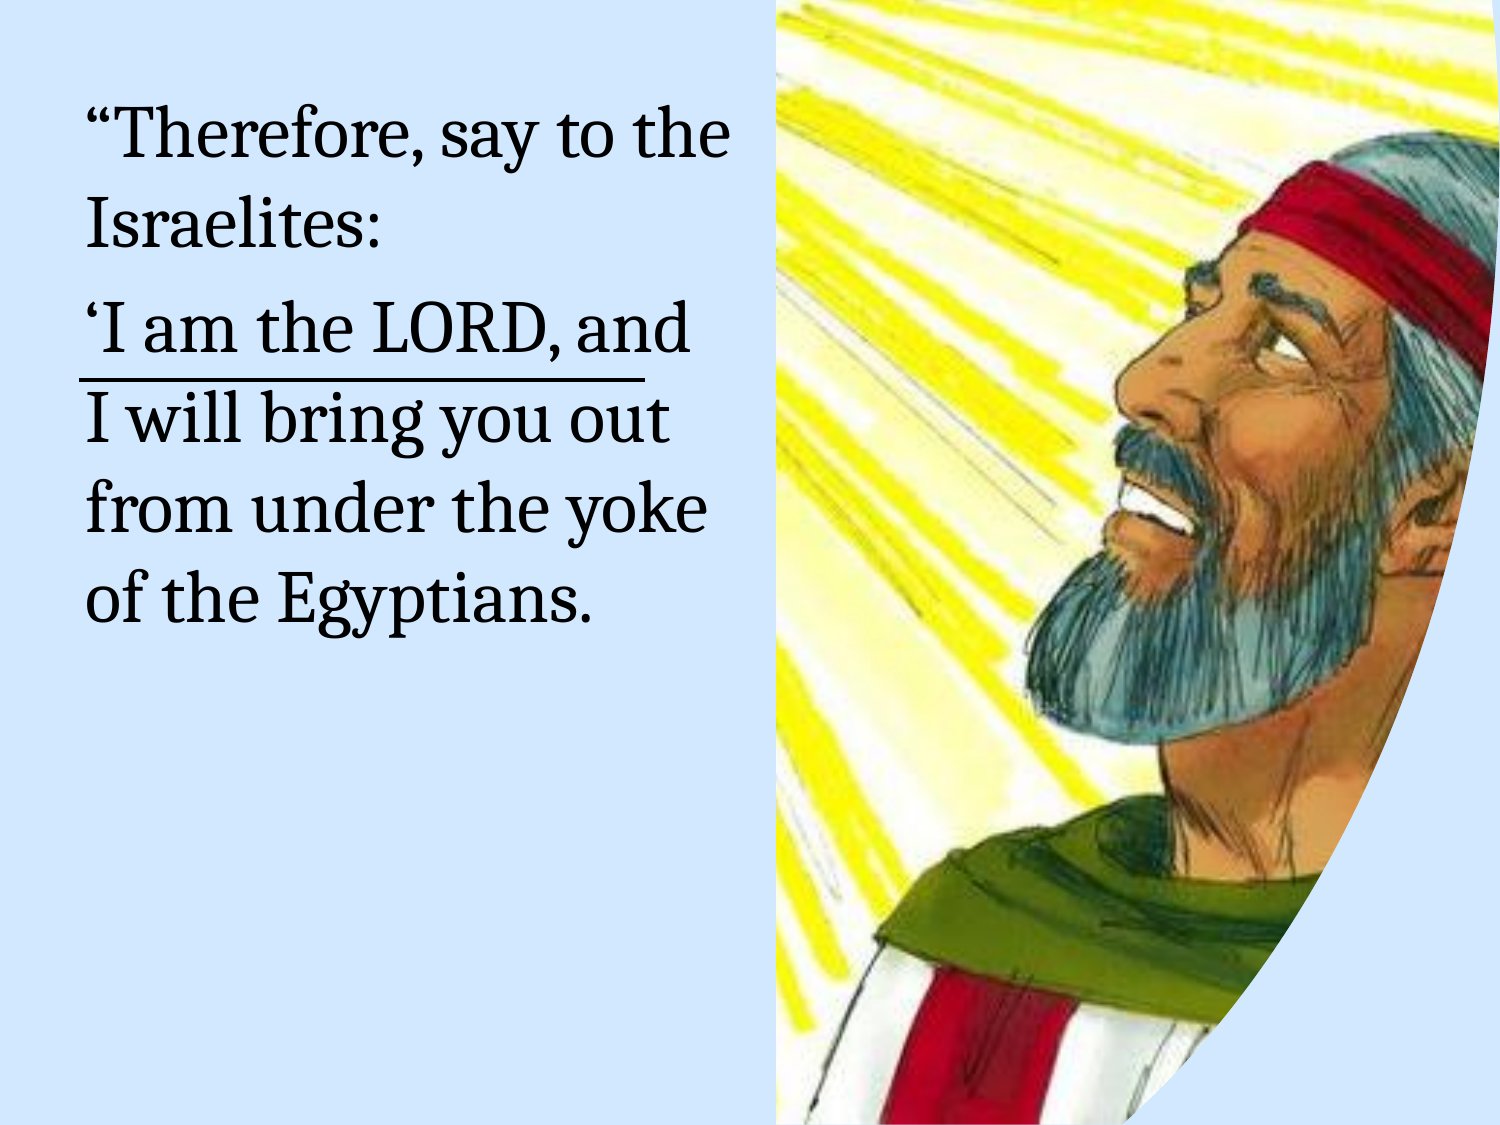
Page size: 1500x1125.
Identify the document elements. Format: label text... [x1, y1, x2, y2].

list “Therefore, say to the Israelites: ‘I am the Lord, and I will bring you out from under the yoke of the Egyptians. [14, 75, 750, 1125]
picture [775, 0, 1500, 1125]
